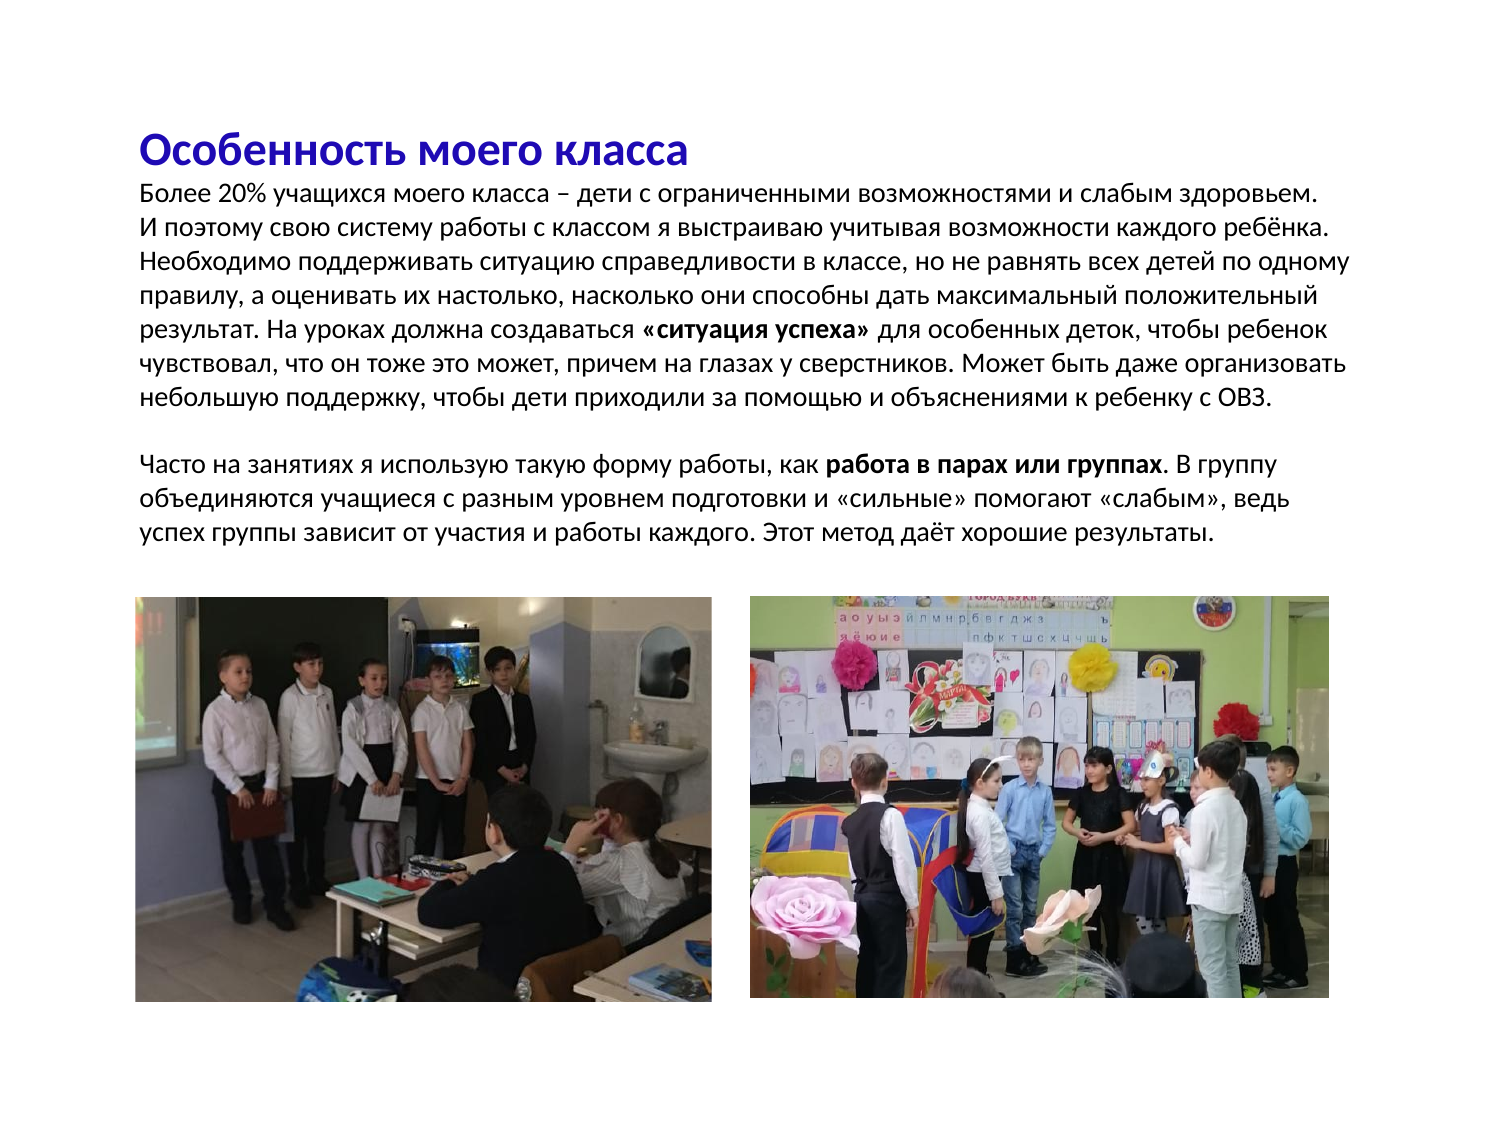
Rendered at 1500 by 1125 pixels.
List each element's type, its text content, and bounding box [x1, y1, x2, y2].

title Особенность моего класса Более 20% учащихся моего класса – дети с ограниченными возможностями и слабым здоровьем. И поэтому свою систему работы с классом я выстраиваю учитывая возможности каждого ребёнка. Необходимо поддерживать ситуацию справедливости в классе, но не равнять всех детей по одному правилу, а оценивать их настолько, насколько они способны дать максимальный положительный результат. На уроках должна создаваться «ситуация успеха» для особенных деток, чтобы ребенок чувствовал, что он тоже это может, причем на глазах у сверстников. Может быть даже организовать небольшую поддержку, чтобы дети приходили за помощью и объяснениями к ребенку с ОВЗ. Часто на занятиях я использую такую форму работы, как работа в парах или группах. В группу объединяются учащиеся с разным уровнем подготовки и «сильные» помогают «слабым», ведь успех группы зависит от участия и работы каждого. Этот метод даёт хорошие результаты. [124, 101, 1376, 563]
picture [749, 596, 1330, 999]
picture [135, 597, 712, 1002]
